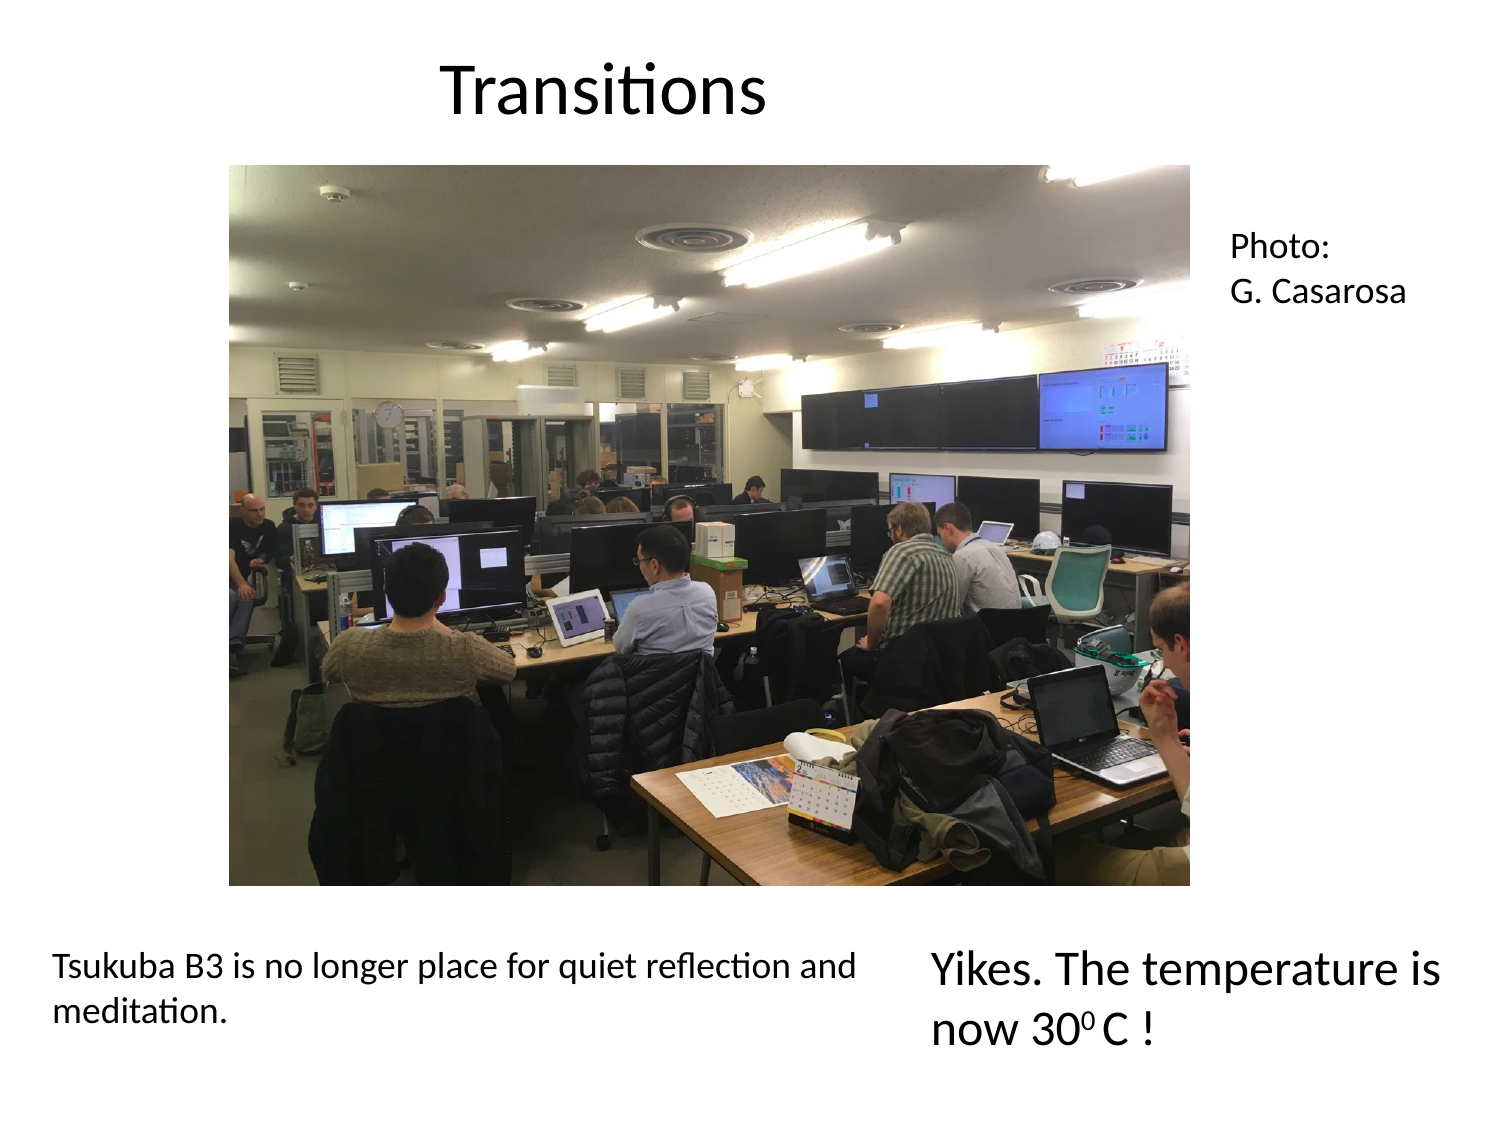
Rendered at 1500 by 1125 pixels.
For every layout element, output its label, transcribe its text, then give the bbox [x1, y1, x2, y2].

text_box Yikes. The temperature is now 300 C ! [916, 928, 1475, 1063]
text_box Transitions [424, 32, 917, 137]
text_box Tsukuba B3 is no longer place for quiet reflection and meditation. [37, 933, 916, 1039]
text_box Photo: G. Casarosa [1215, 213, 1475, 319]
picture [229, 165, 1190, 886]
